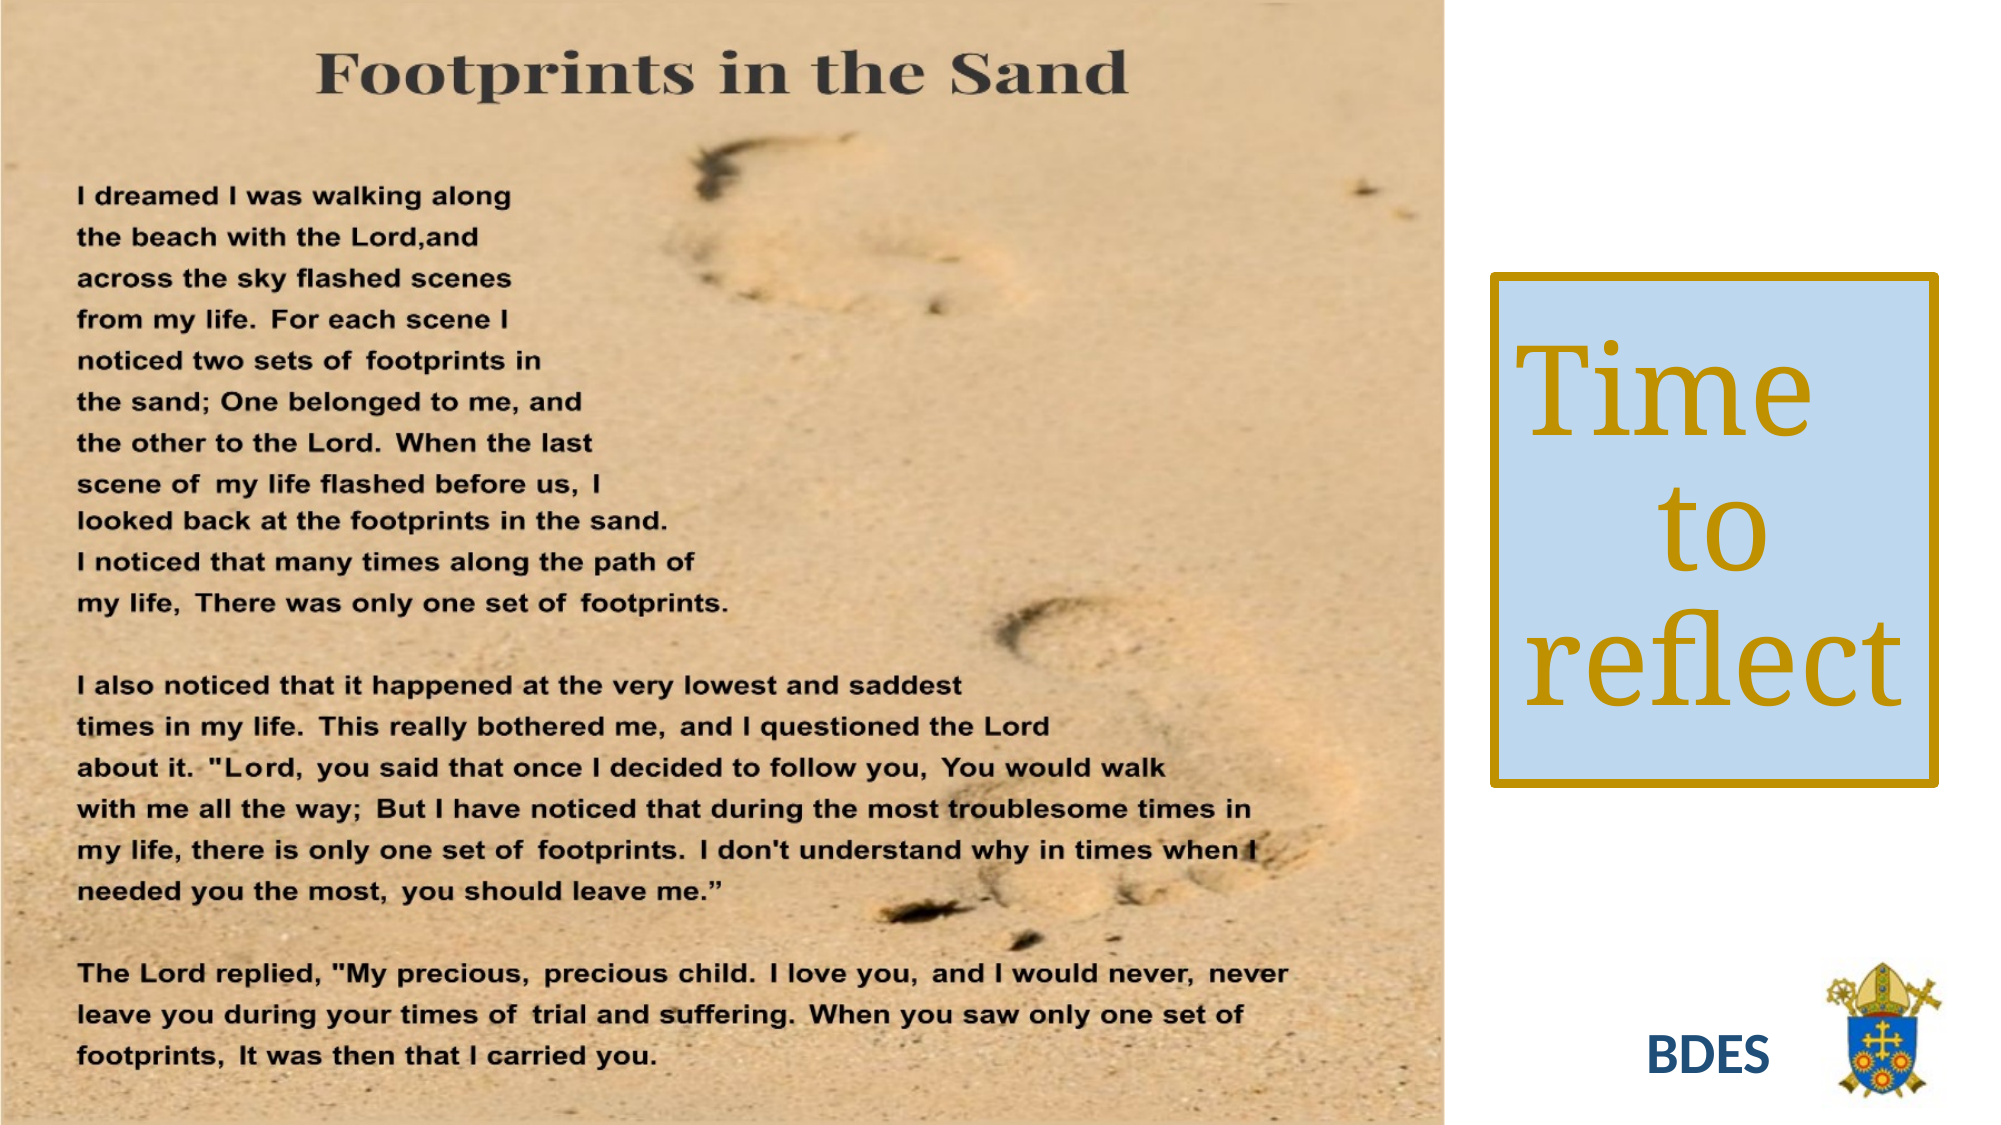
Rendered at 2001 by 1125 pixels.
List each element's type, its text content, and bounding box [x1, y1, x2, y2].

picture [1821, 957, 1948, 1108]
text_box BDES [1631, 1007, 1821, 1093]
picture [0, 0, 1445, 1125]
text_box Time to reflect [1494, 276, 1935, 784]
